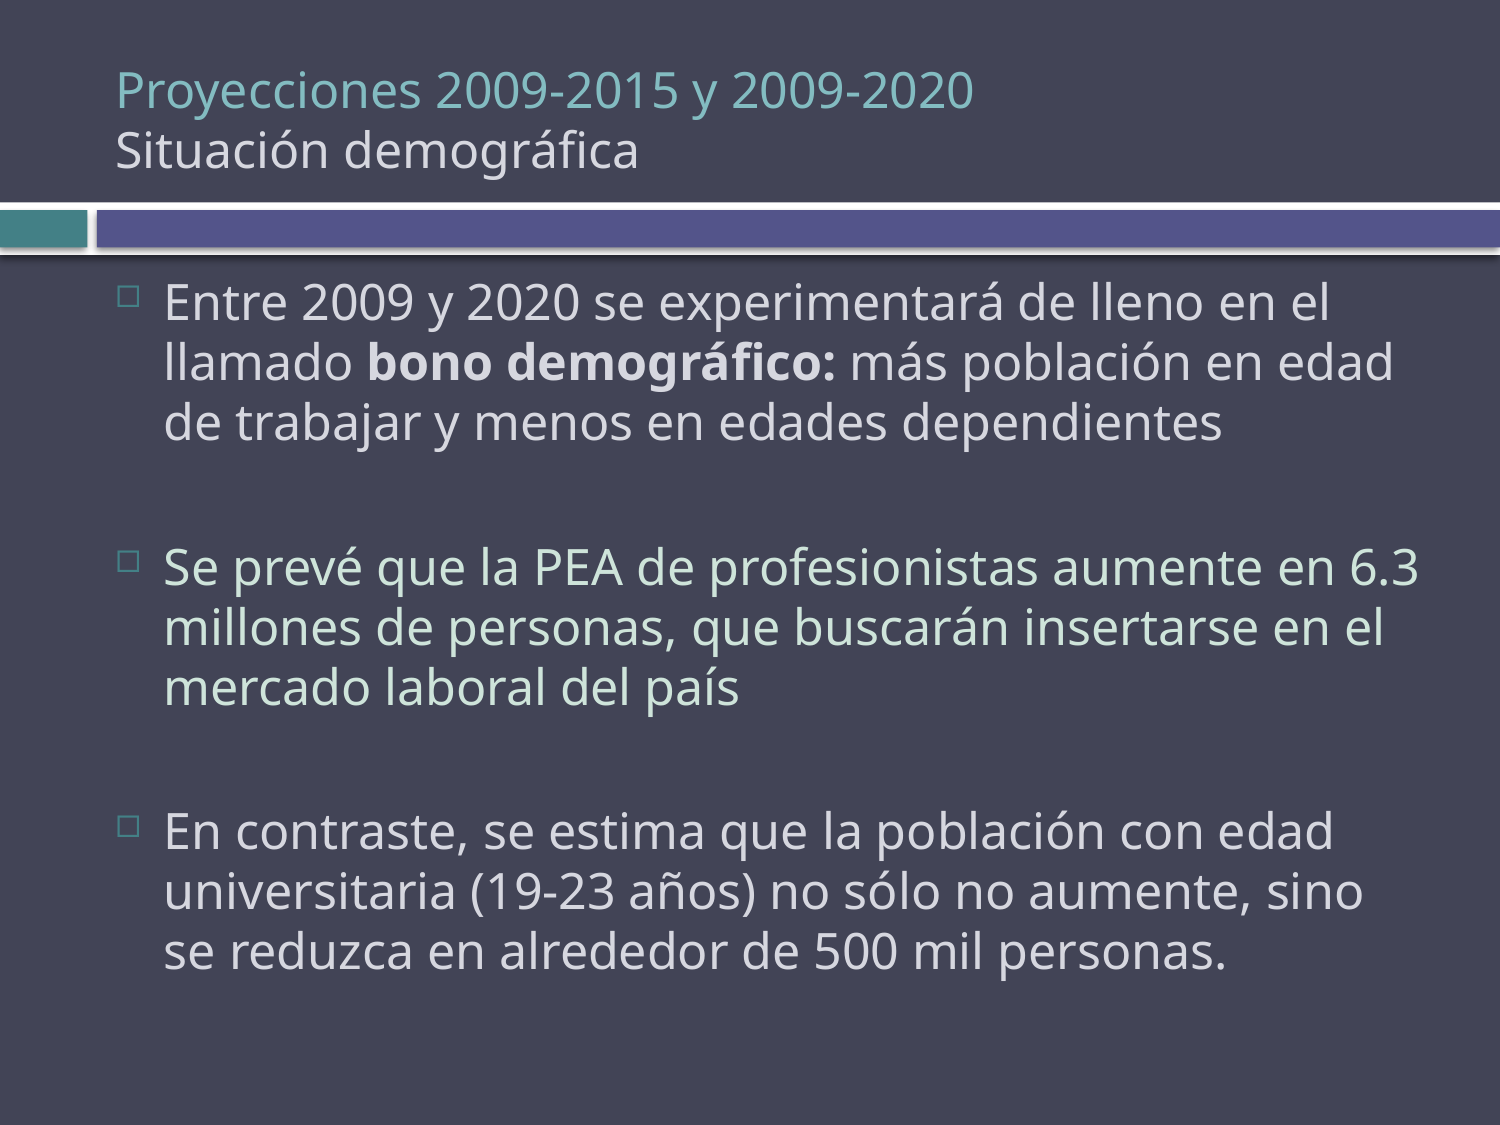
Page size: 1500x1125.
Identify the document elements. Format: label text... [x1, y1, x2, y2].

list Entre 2009 y 2020 se experimentará de lleno en el llamado bono demográfico: más población en edad de trabajar y menos en edades dependientes Se prevé que la PEA de profesionistas aumente en 6.3 millones de personas, que buscarán insertarse en el mercado laboral del país En contraste, se estima que la población con edad universitaria (19-23 años) no sólo no aumente, sino se reduzca en alrededor de 500 mil personas. [100, 262, 1438, 1000]
title Proyecciones 2009-2015 y 2009-2020 Situación demográfica [100, 37, 1438, 200]
